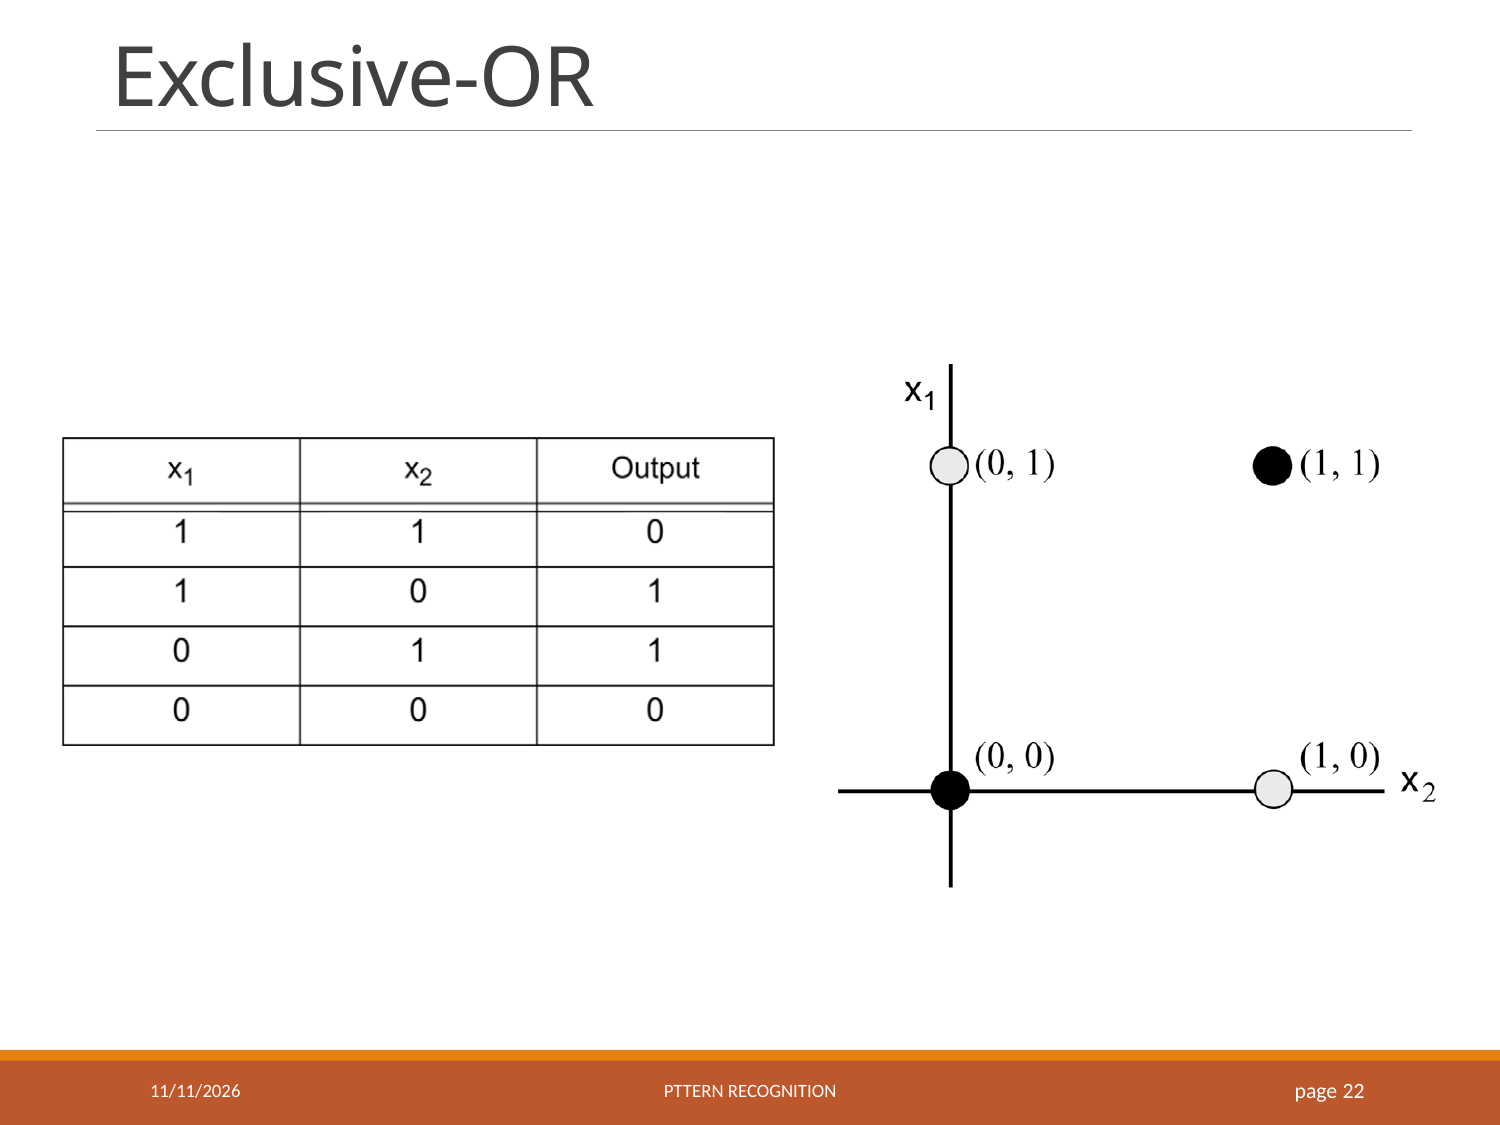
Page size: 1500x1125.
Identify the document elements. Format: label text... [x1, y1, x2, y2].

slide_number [135, 1059, 440, 1120]
title Exclusive-OR [96, 19, 1413, 131]
slide_number page 22 [1218, 1059, 1380, 1120]
footer Pttern recognition [453, 1059, 1047, 1120]
picture [61, 436, 775, 746]
picture [836, 361, 1437, 888]
